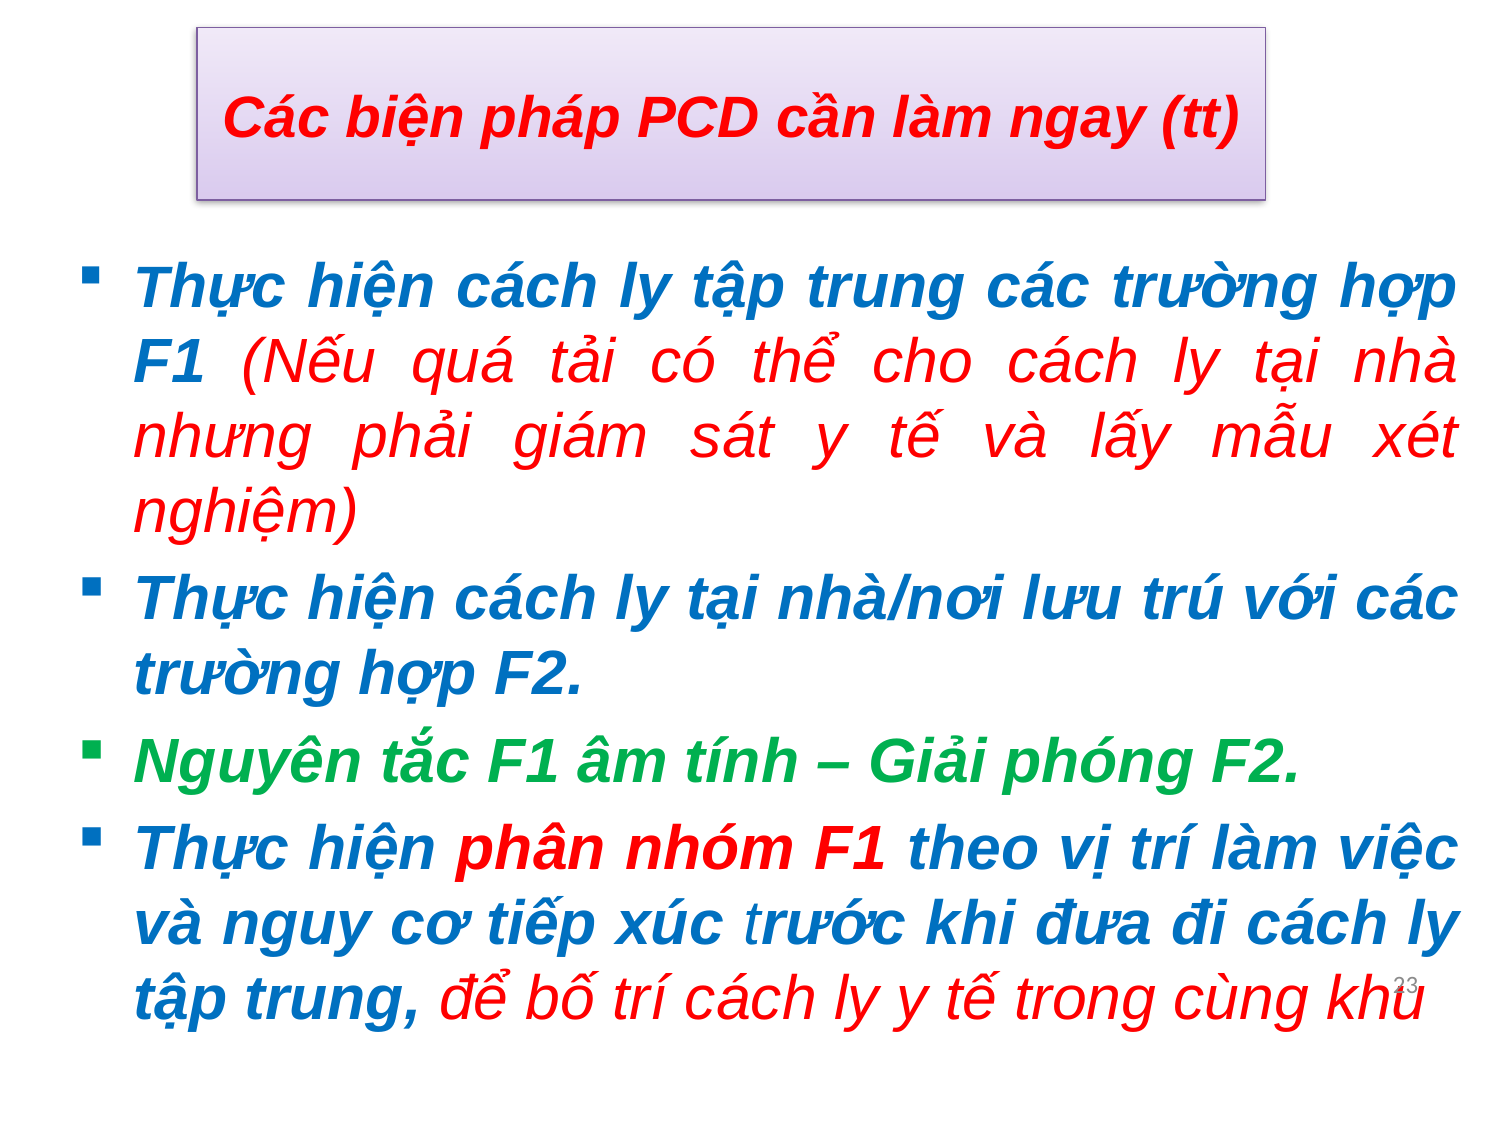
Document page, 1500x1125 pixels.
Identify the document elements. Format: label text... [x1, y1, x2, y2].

slide_number 23 [1333, 940, 1434, 1027]
title Các biện pháp PCD cần làm ngay (tt) [196, 27, 1266, 201]
list Thực hiện cách ly tập trung các trường hợp F1 (Nếu quá tải có thể cho cách ly tại nhà nhưng phải giám sát y tế và lấy mẫu xét nghiệm) Thực hiện cách ly tại nhà/nơi lưu trú với các trường hợp F2. Nguyên tắc F1 âm tính – Giải phóng F2. Thực hiện phân nhóm F1 theo vị trí làm việc và nguy cơ tiếp xúc trước khi đưa đi cách ly tập trung, để bố trí cách ly y tế trong cùng khu [62, 237, 1475, 1088]
